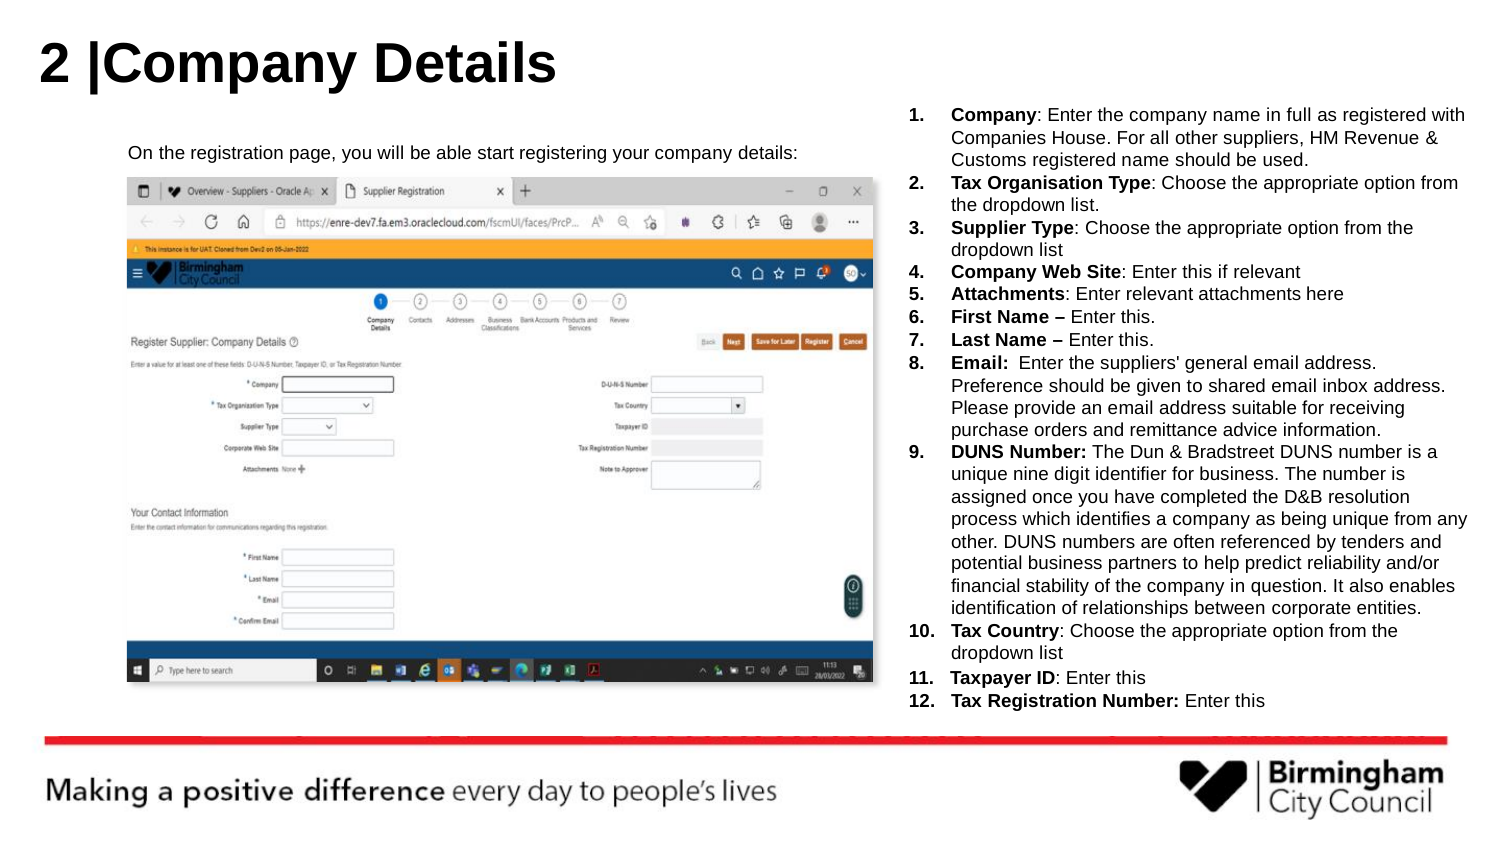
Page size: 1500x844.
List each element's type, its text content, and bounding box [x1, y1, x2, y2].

text_box [0, 736, 1500, 844]
text_box 8. Email: Enter the suppliers' general email address. Preference should be given to shared email inbox address. Please provide an email address suitable for receiving purchase orders and remittance advice information. 9. DUNS Number: The Dun & Bradstreet DUNS number is a unique nine digit identifier for business. The number is assigned once you have completed the D&B resolution process which identifies a company as being unique from any other. DUNS numbers are often referenced by tenders and potential business partners to help predict reliability and/or financial stability of the company in question. It also enables identification of relationships between corporate entities. 10. Tax Country: Choose the appropriate option from the dropdown list [909, 352, 1487, 664]
title 2 |Company Details [39, 26, 587, 95]
text_box 11. Taxpayer ID: Enter this 12. Tax Registration Number: Enter this [909, 667, 1291, 711]
text_box On the registration page, you will be able start registering your company details: [127, 142, 815, 164]
text_box [0, 0, 1500, 736]
text_box [122, 172, 887, 695]
text_box 2. Tax Organisation Type: Choose the appropriate option from the dropdown list. 3. Supplier Type: Choose the appropriate option from the dropdown list 4. Company Web Site: Enter this if relevant 5. Attachments: Enter relevant attachments here 6. First Name – Enter this. [909, 171, 1485, 327]
text_box 1. Company: Enter the company name in full as registered with Companies House. For all other suppliers, HM Revenue & Customs registered name should be used. [909, 104, 1483, 171]
text_box 7. Last Name – Enter this. [909, 329, 1177, 351]
text_box [126, 177, 873, 682]
